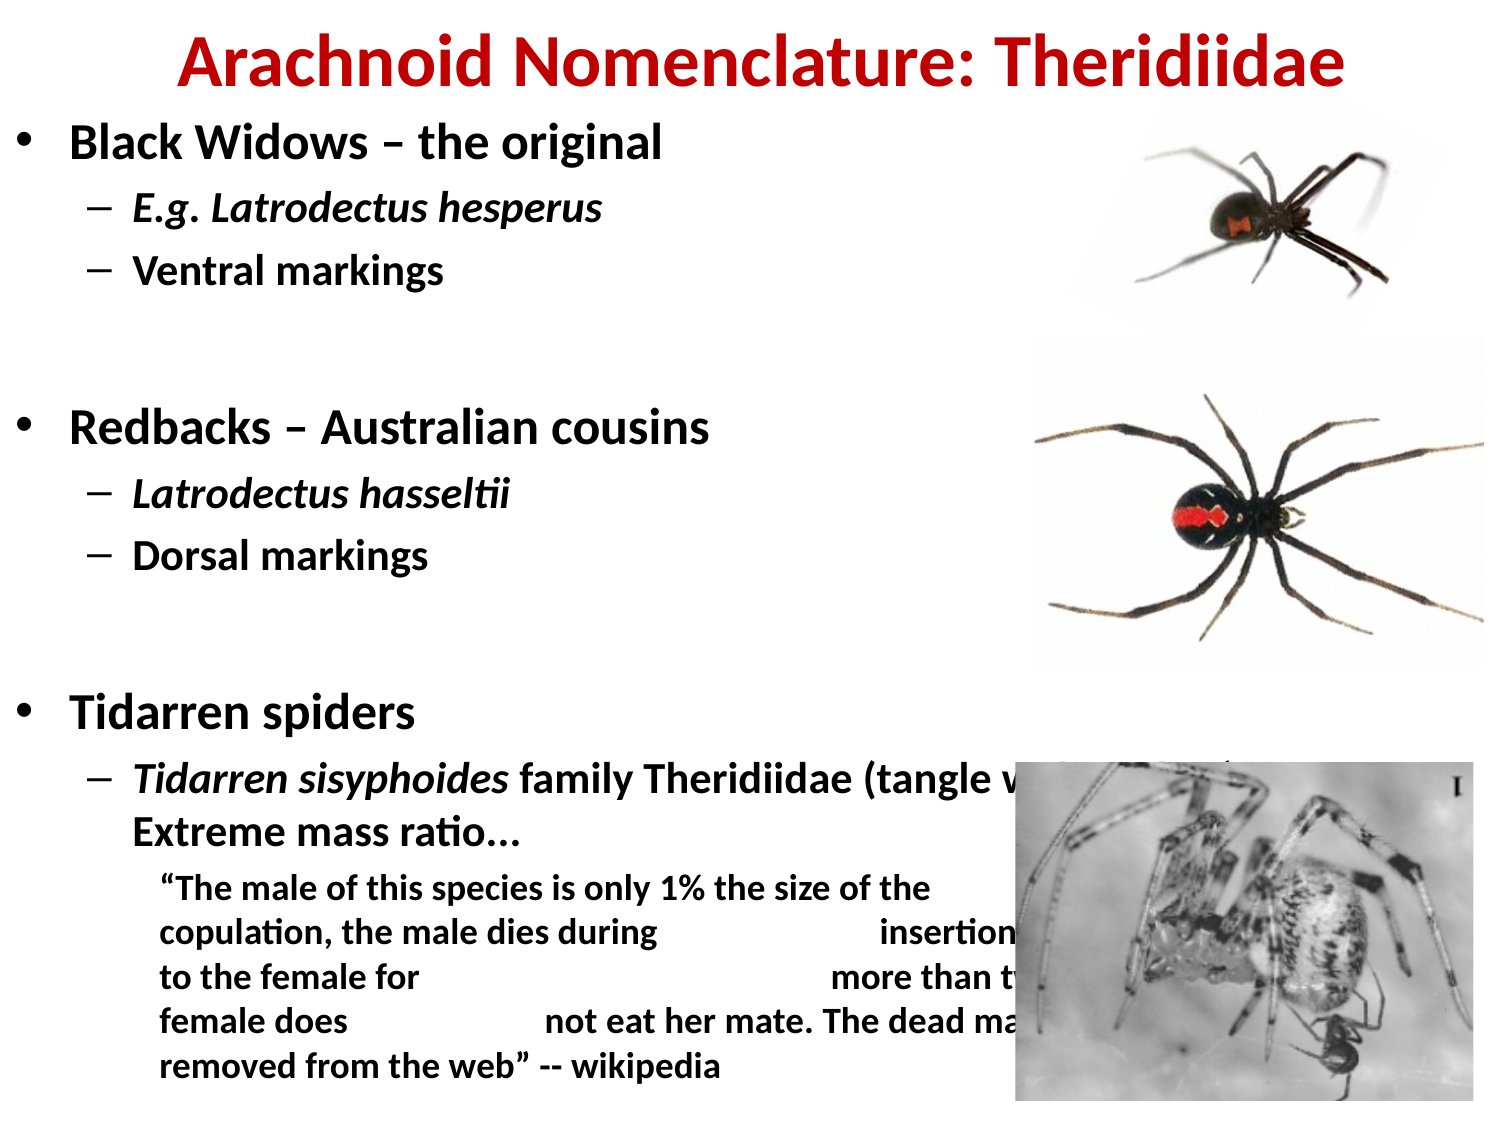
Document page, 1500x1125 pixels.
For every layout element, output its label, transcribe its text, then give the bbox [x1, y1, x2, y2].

picture [1014, 762, 1474, 1101]
title Arachnoid Nomenclature: Theridiidae [87, 0, 1438, 150]
picture [1092, 79, 1483, 729]
list Black Widows – the original E.g. Latrodectus hesperus Ventral markings Redbacks – Australian cousins Latrodectus hasseltii Dorsal markings Tidarren spiders Tidarren sisyphoides family Theridiidae (tangle web spiders). Extreme mass ratio... “The male of this species is only 1% the size of the female. At copulation, the male dies during insertion and remains attached to the female for more than two hours. However, the female does not eat her mate. The dead male is afterwards removed from the web” -- wikipedia [0, 99, 1405, 1099]
